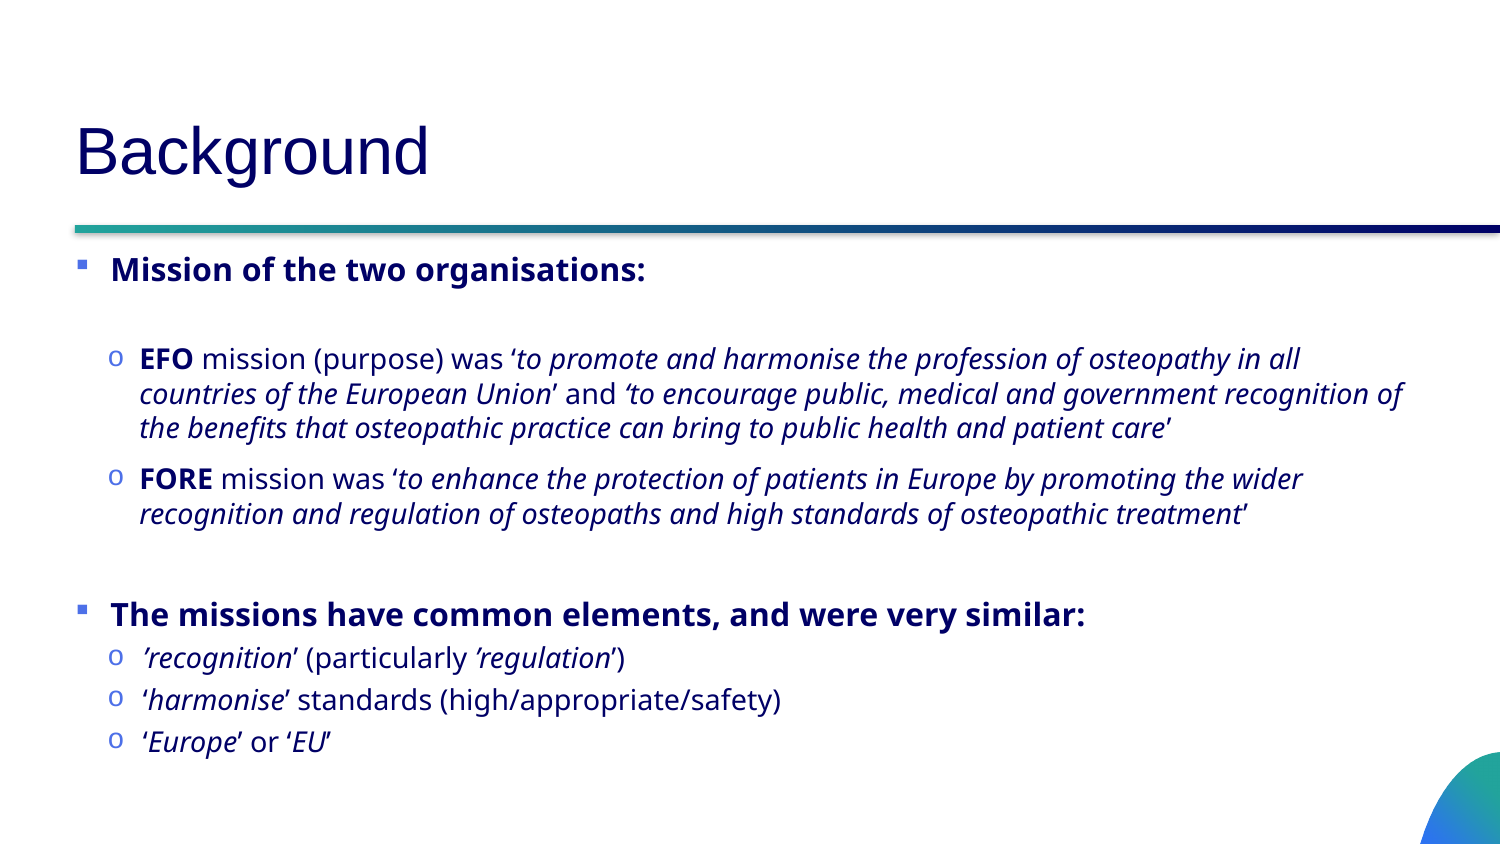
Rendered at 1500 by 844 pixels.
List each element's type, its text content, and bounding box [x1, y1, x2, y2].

list Mission of the two organisations: EFO mission (purpose) was ‘to promote and harmonise the profession of osteopathy in all countries of the European Union’ and ‘to encourage public, medical and government recognition of the benefits that osteopathic practice can bring to public health and patient care’ FORE mission was ‘to enhance the protection of patients in Europe by promoting the wider recognition and regulation of osteopaths and high standards of osteopathic treatment’ The missions have common elements, and were very similar: ’recognition’ (particularly ’regulation’) ‘harmonise’ standards (high/appropriate/safety) ‘Europe’ or ‘EU’ [75, 249, 1425, 769]
title Background [75, 75, 1425, 188]
picture [1419, 752, 1500, 844]
